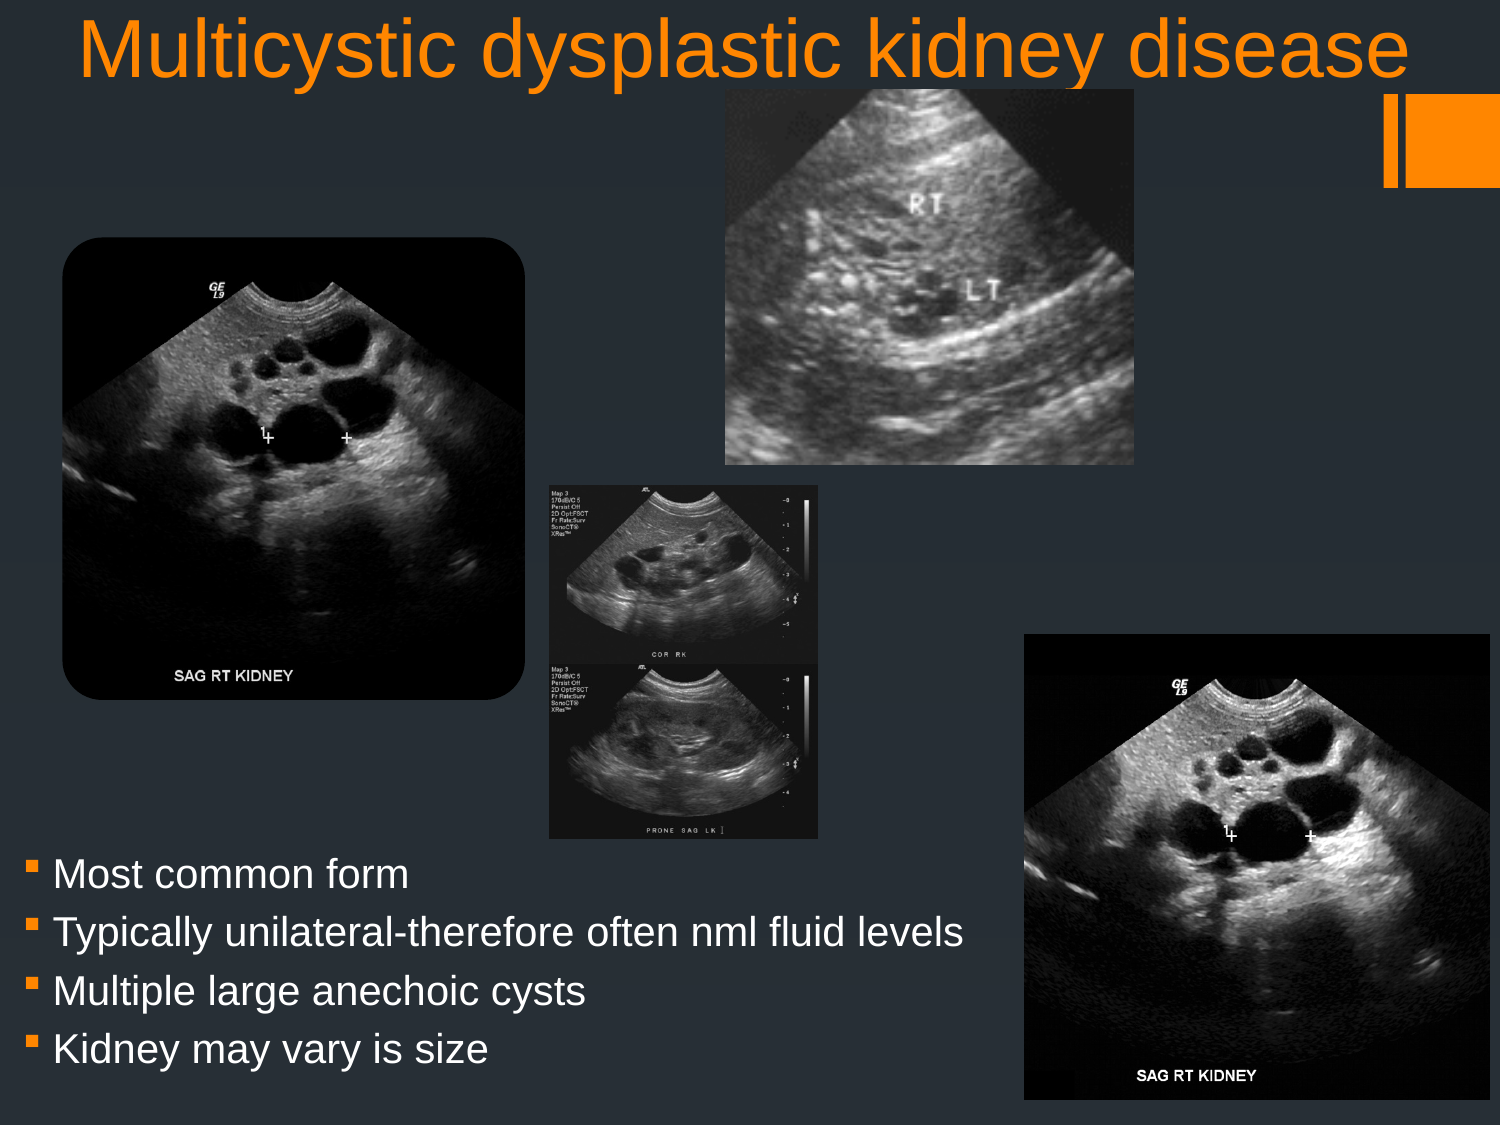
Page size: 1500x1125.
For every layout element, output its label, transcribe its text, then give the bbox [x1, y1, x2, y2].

picture [724, 89, 1134, 466]
picture [61, 236, 526, 701]
list Most common form Typically unilateral-therefore often nml fluid levels Multiple large anechoic cysts Kidney may vary is size [0, 839, 1018, 1098]
picture [549, 484, 818, 840]
picture [1023, 634, 1490, 1101]
title Multicystic dysplastic kidney disease [62, 0, 1500, 102]
